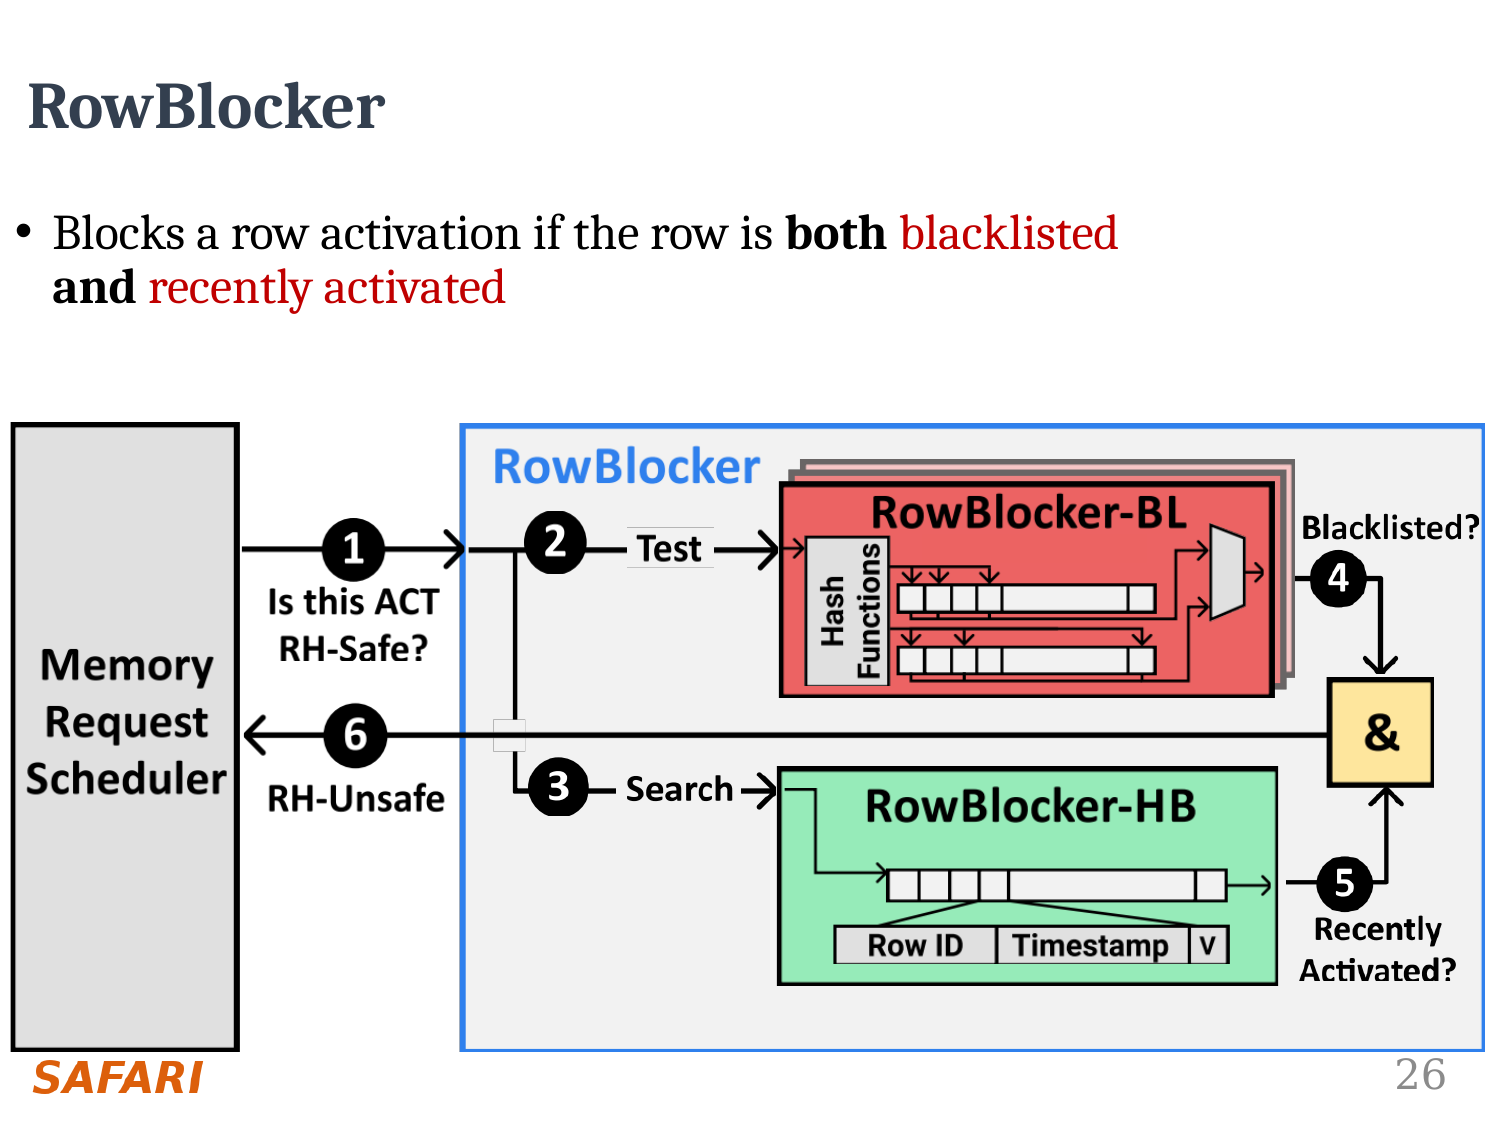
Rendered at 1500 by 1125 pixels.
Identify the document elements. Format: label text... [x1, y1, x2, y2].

picture [10, 422, 1485, 1104]
list Blocks a row activation if the row is both blacklisted and recently activated [0, 199, 1500, 1043]
title RowBlocker [12, 8, 1147, 196]
